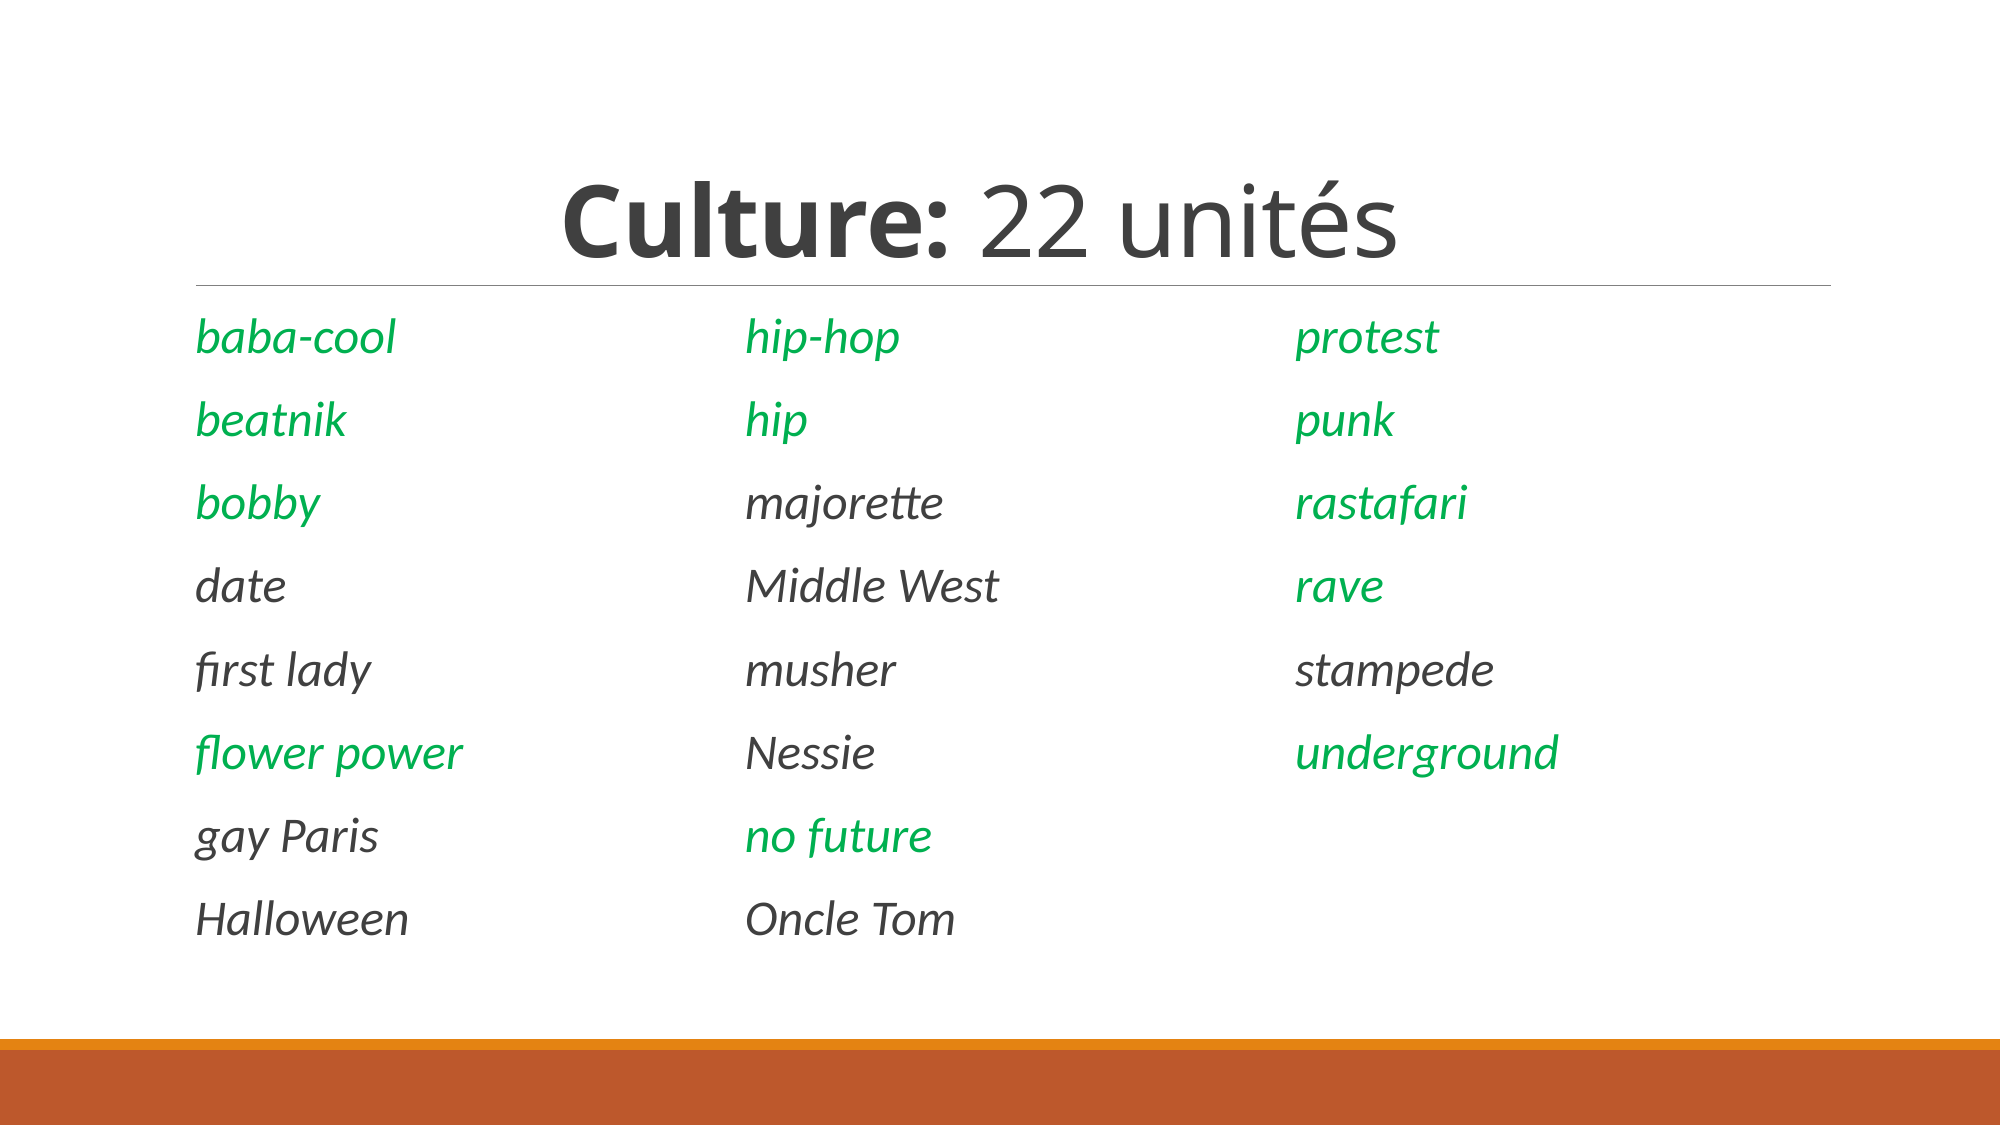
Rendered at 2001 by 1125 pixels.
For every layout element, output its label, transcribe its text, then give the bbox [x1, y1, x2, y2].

list baba-cool beatnik bobby date first lady flower power gay Paris Halloween hip-hop hip majorette Middle West musher Nessie no future Oncle Tom protest punk rastafari rave stampede underground [180, 302, 1830, 963]
title Culture: 22 unités [180, 47, 1830, 285]
